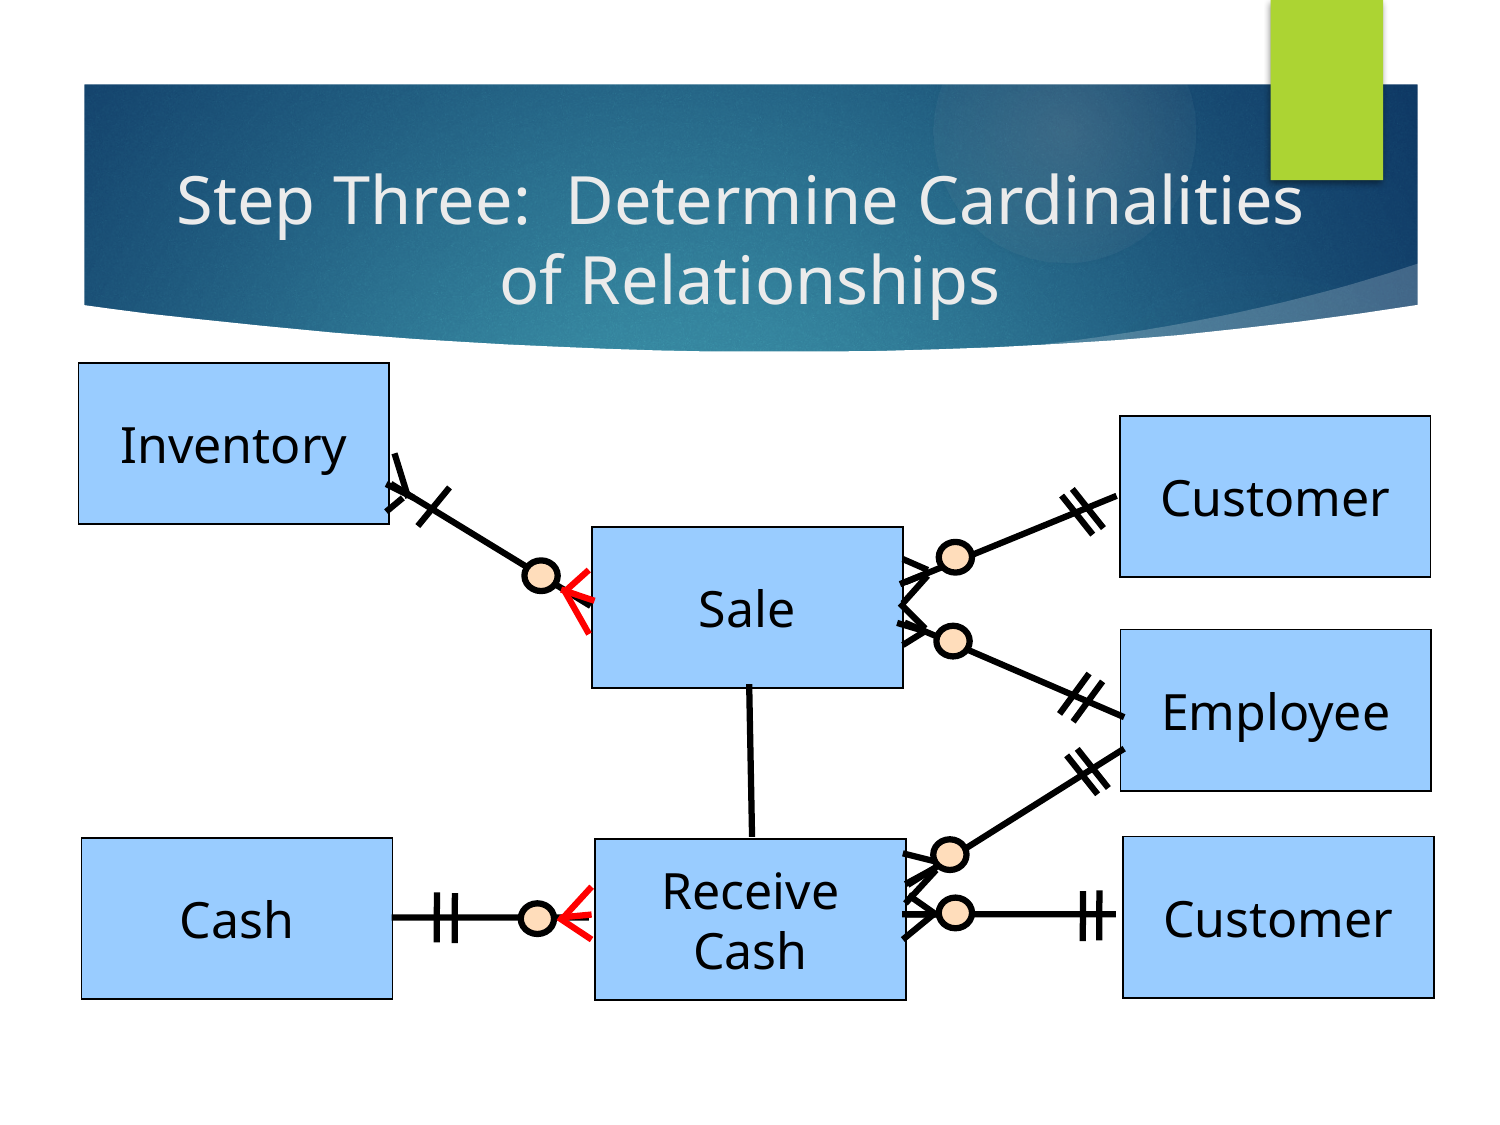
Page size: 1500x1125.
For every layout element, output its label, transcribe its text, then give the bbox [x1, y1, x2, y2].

text_box Step Three: Determine Cardinalities of Relationships [74, 149, 1425, 325]
text_box [520, 903, 555, 935]
text_box Cash [81, 837, 393, 1000]
text_box [524, 560, 558, 592]
text_box Inventory [78, 362, 390, 525]
text_box Customer [1122, 836, 1434, 998]
text_box Receive Cash [595, 838, 906, 1000]
text_box [938, 897, 973, 929]
text_box Employee [1120, 629, 1432, 791]
text_box Customer [1119, 416, 1431, 578]
text_box [936, 625, 970, 657]
text_box [938, 541, 973, 573]
text_box [933, 839, 967, 871]
text_box Sale [591, 527, 903, 689]
